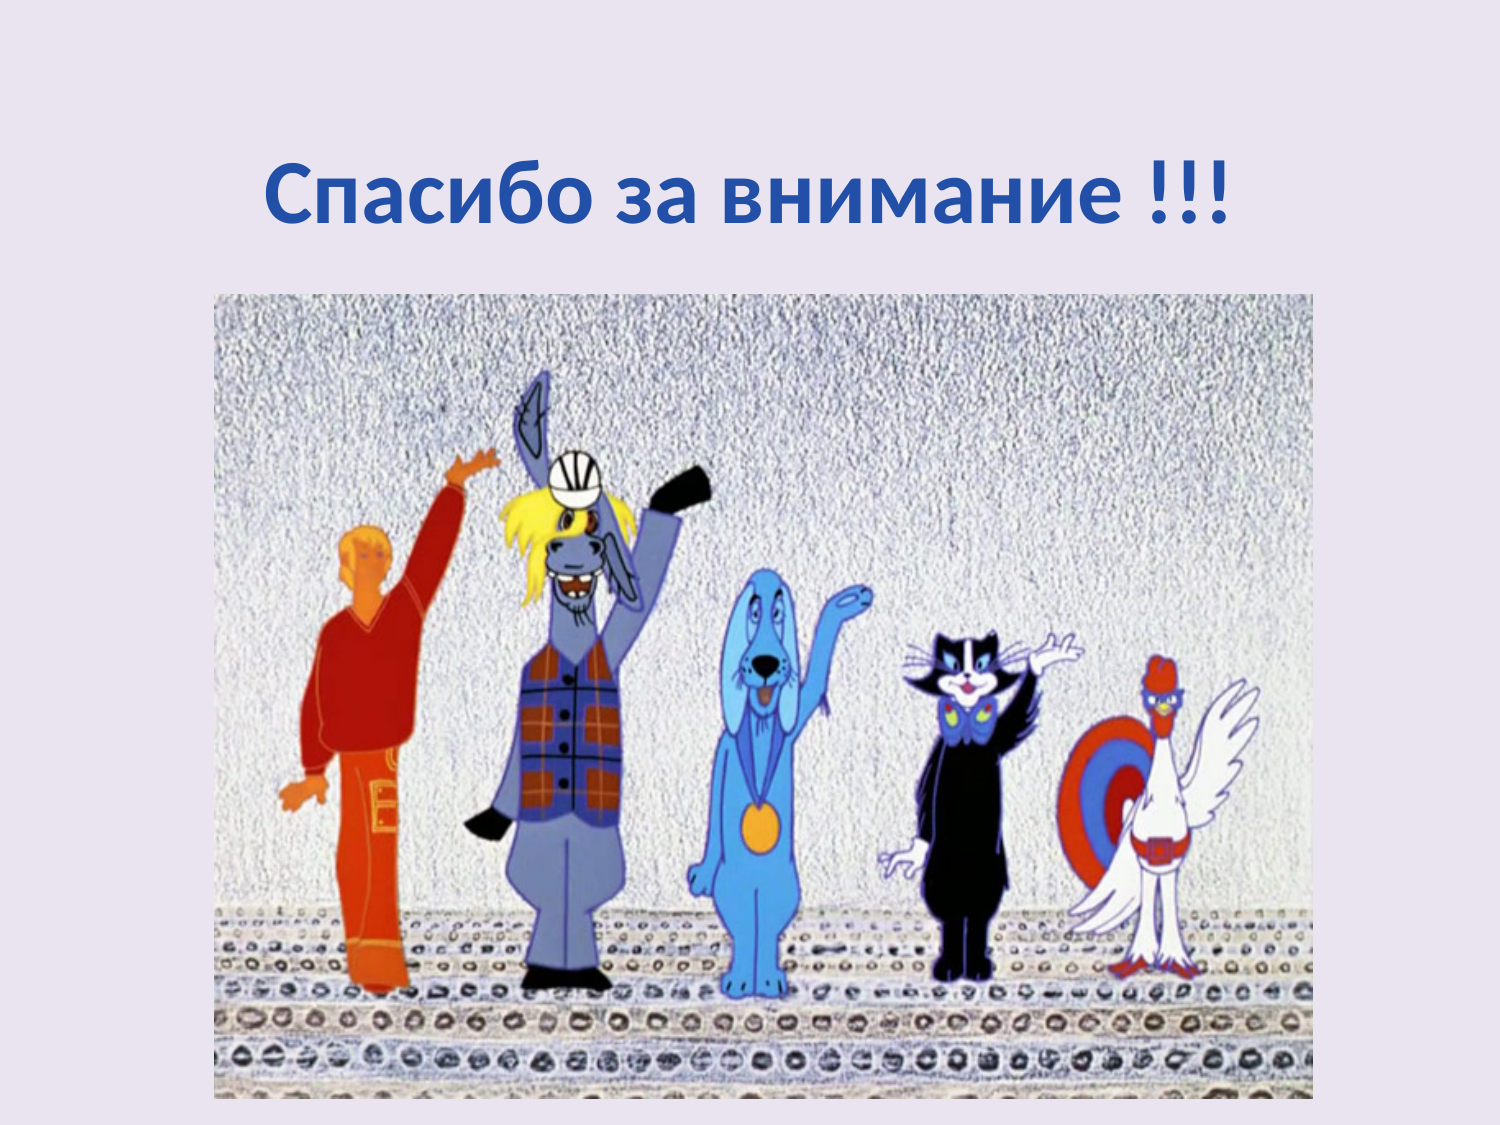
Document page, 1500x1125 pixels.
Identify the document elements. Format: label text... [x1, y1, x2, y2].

title Спасибо за внимание !!! [110, 93, 1391, 282]
picture [213, 294, 1313, 1099]
